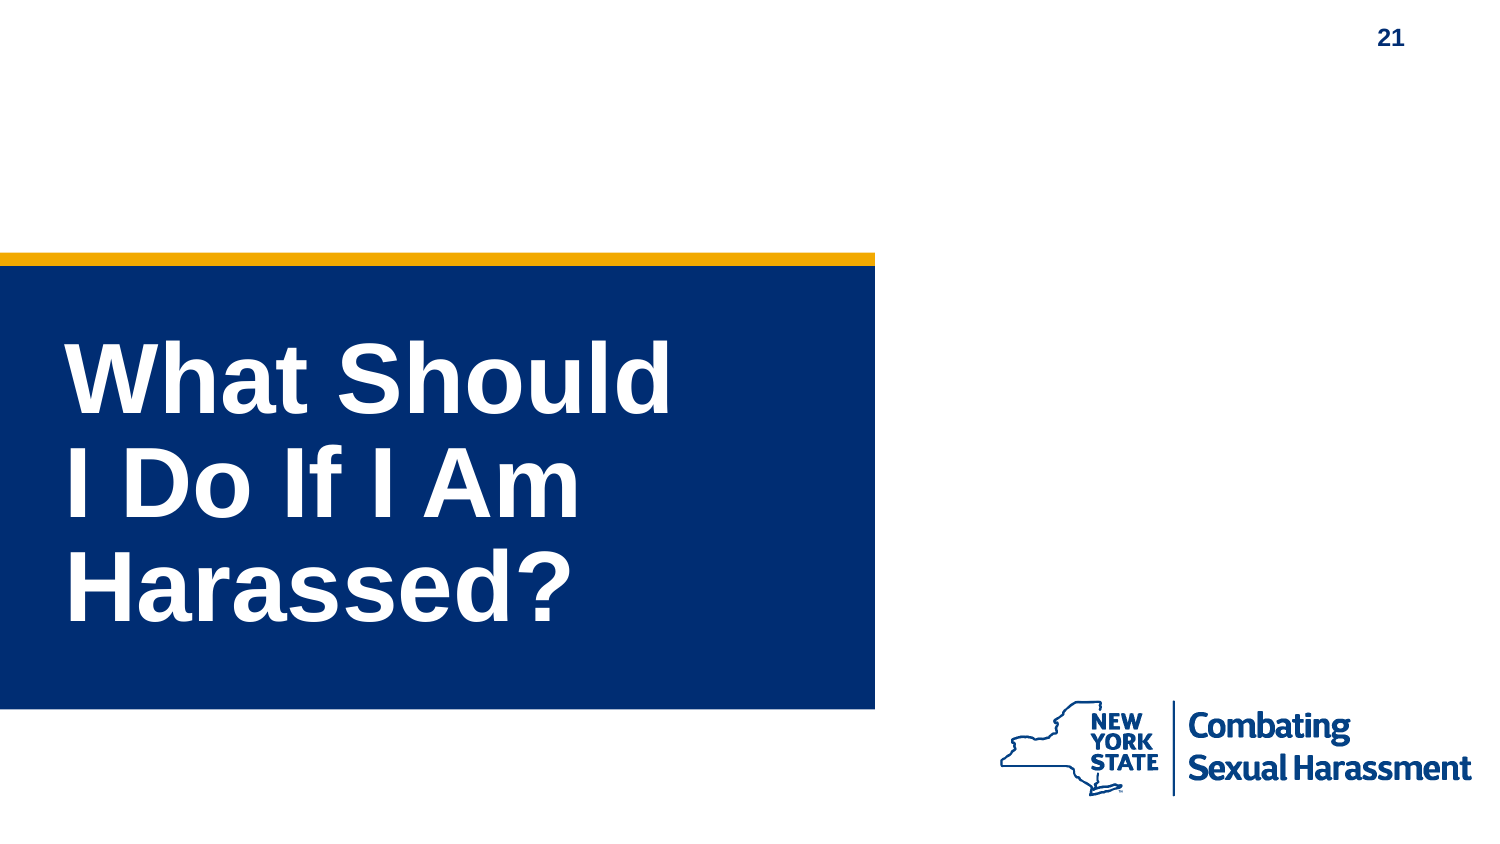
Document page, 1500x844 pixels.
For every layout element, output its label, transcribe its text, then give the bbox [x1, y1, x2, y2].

text_box What Should I Do If I Am Harassed? [49, 321, 800, 650]
picture [987, 684, 1478, 814]
